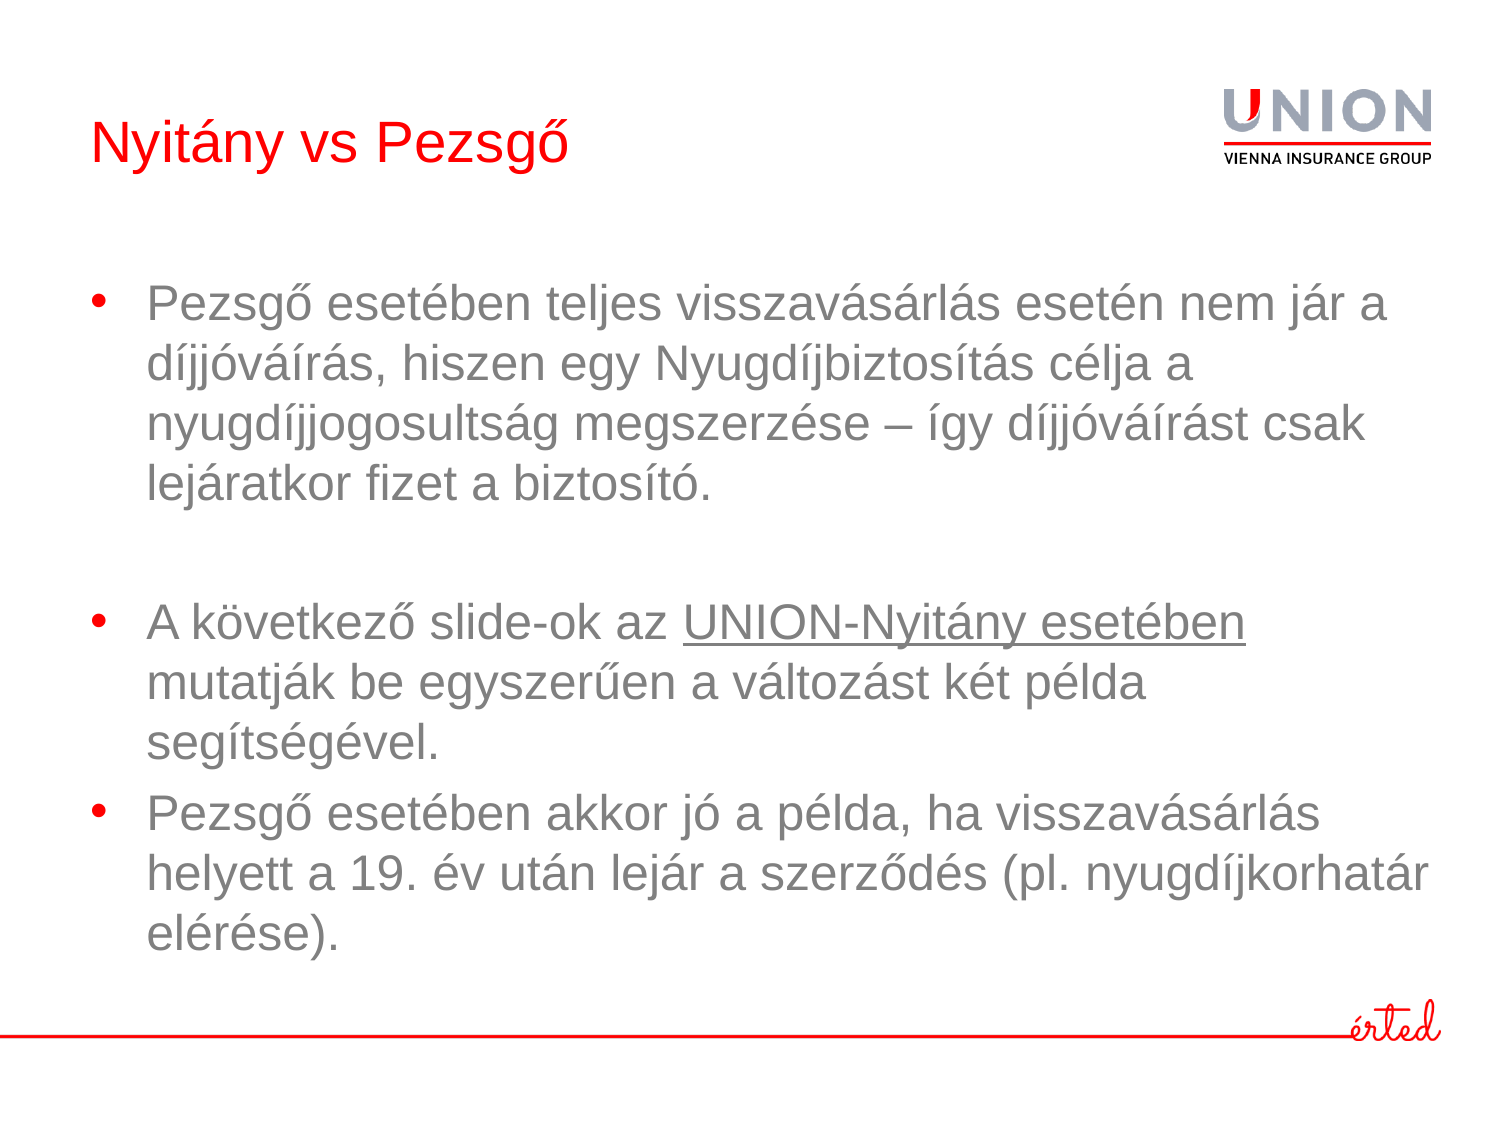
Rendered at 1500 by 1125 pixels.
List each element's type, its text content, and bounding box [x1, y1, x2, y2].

list Pezsgő esetében teljes visszavásárlás esetén nem jár a díjjóváírás, hiszen egy Nyugdíjbiztosítás célja a nyugdíjjogosultság megszerzése – így díjjóváírást csak lejáratkor fizet a biztosító. A következő slide-ok az UNION-Nyitány esetében mutatják be egyszerűen a változást két példa segítségével. Pezsgő esetében akkor jó a példa, ha visszavásárlás helyett a 19. év után lejár a szerződés (pl. nyugdíjkorhatár elérése). [75, 262, 1459, 1005]
picture [0, 999, 1441, 1041]
title Nyitány vs Pezsgő [75, 45, 1425, 233]
picture [1425, 89, 1431, 164]
